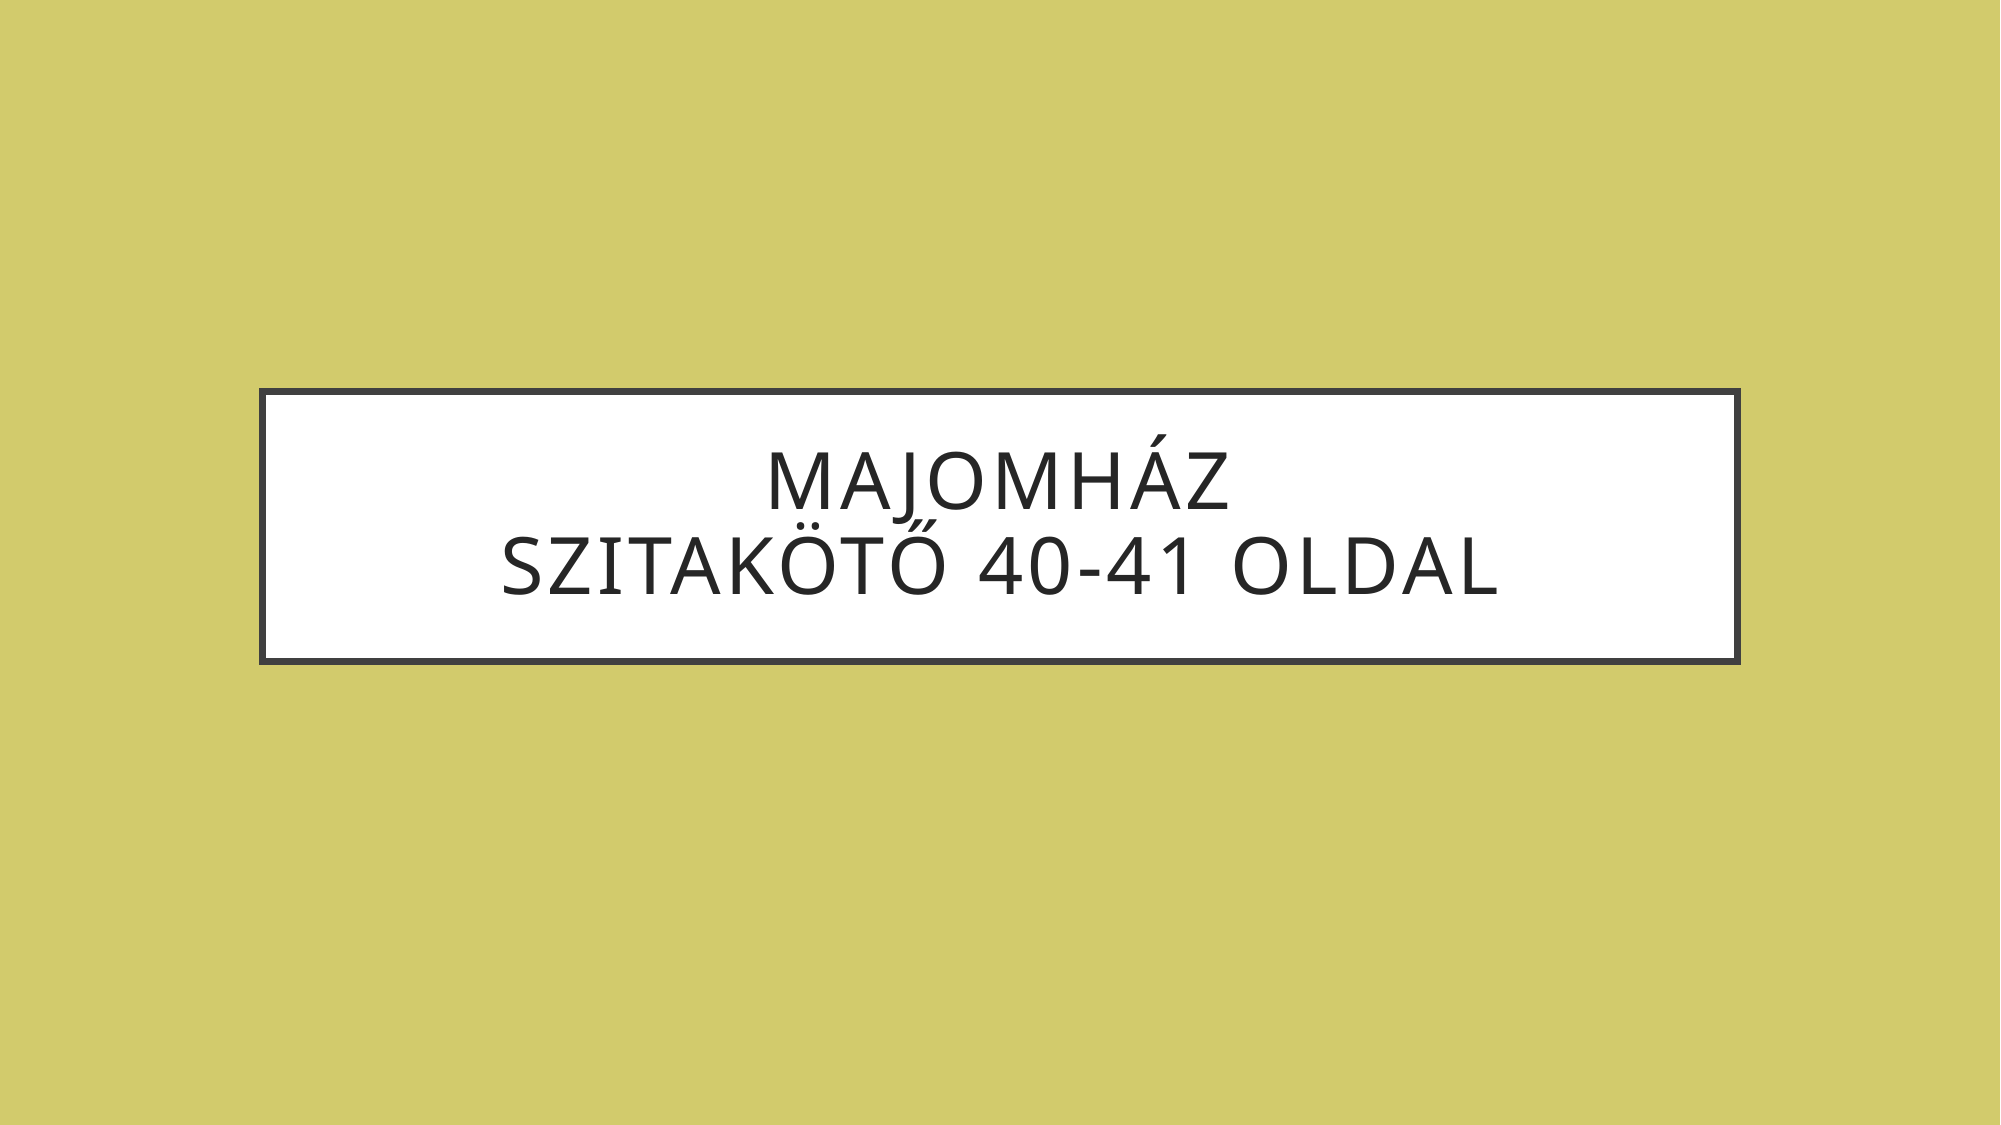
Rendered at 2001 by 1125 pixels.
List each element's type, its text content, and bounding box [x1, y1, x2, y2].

title Majomház Szitakötő 40-41 oldal [259, 388, 1741, 665]
